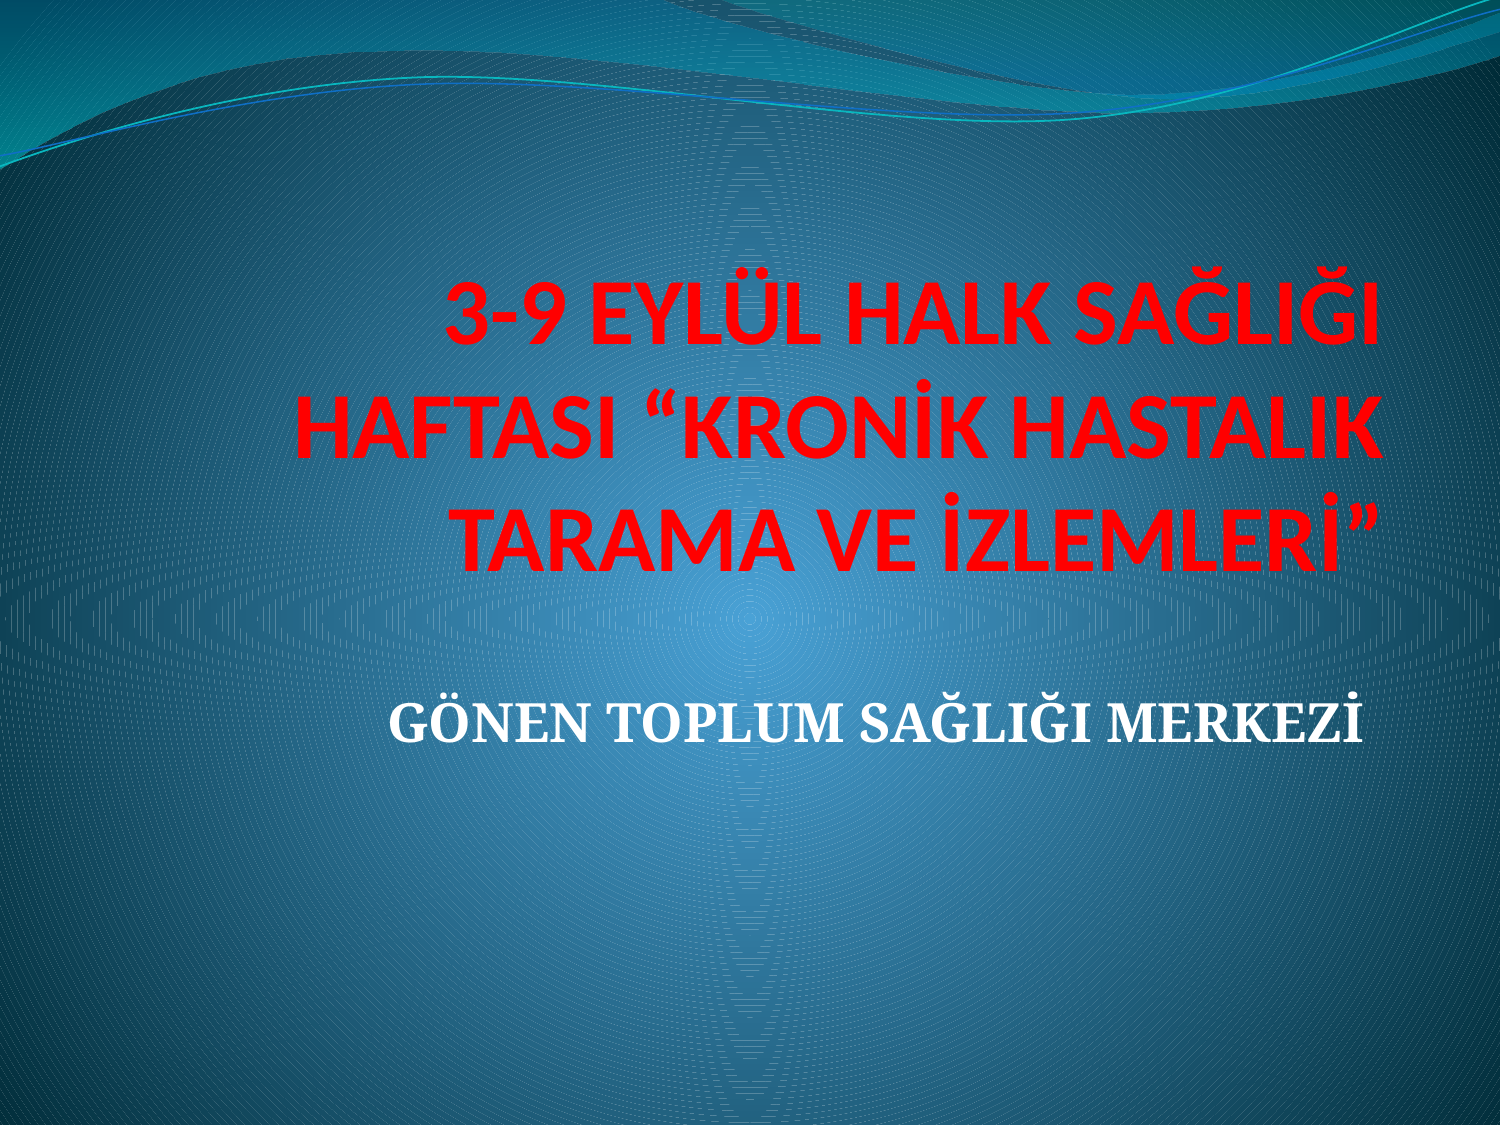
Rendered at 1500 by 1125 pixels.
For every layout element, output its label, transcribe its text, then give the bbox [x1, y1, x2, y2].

title 3-9 EYLÜL HALK SAĞLIĞI HAFTASI “KRONİK HASTALIK TARAMA VE İZLEMLERİ” [112, 243, 1388, 591]
subtitle GÖNEN TOPLUM SAĞLIĞI MERKEZİ [87, 529, 1376, 818]
